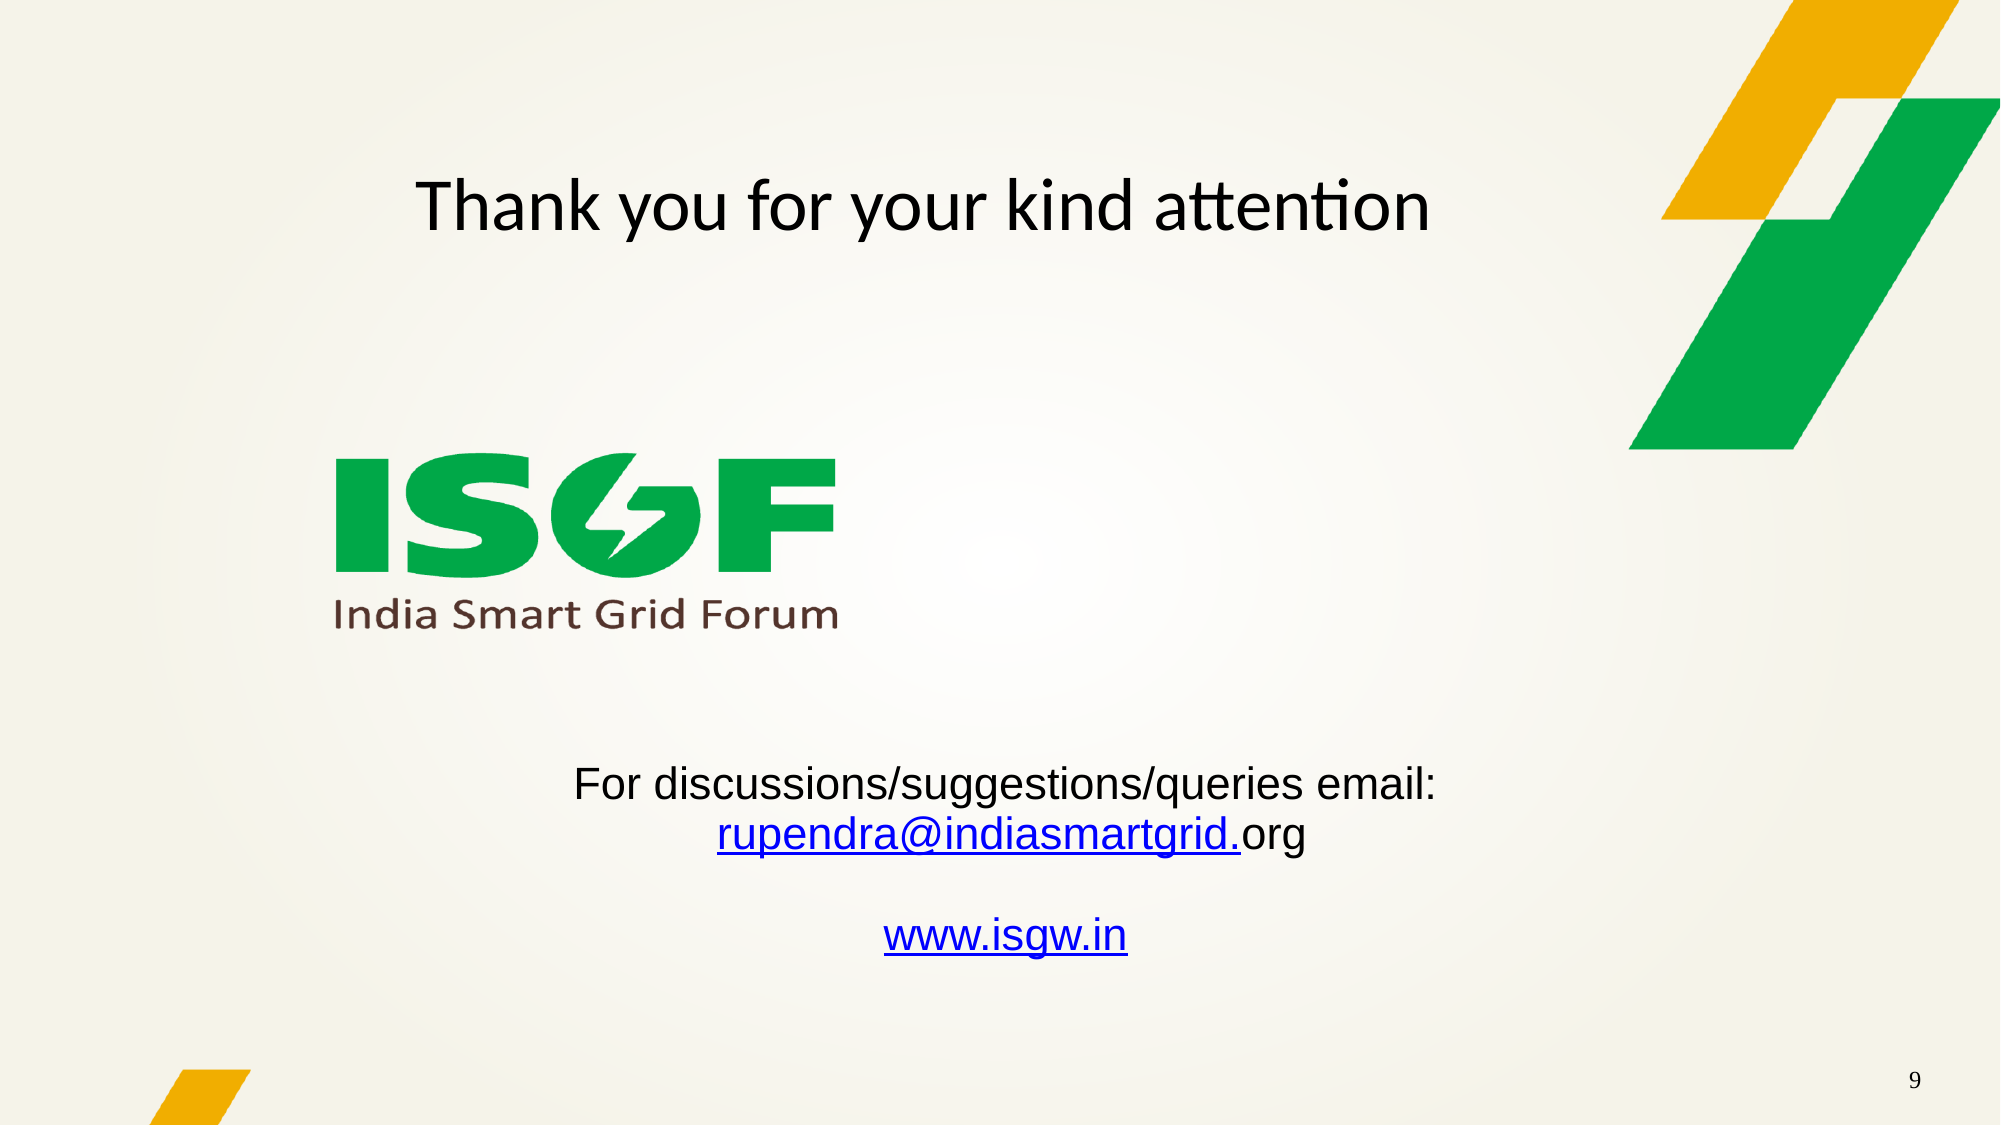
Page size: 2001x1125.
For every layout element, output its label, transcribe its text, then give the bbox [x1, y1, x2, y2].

text_box Thank you for your kind attention [348, 147, 1500, 313]
picture [0, 0, 2001, 1125]
slide_number 9 [1414, 1024, 1938, 1103]
text_box For discussions/suggestions/queries email: rupendra@indiasmartgrid.org www.isgw.in [331, 692, 1680, 1074]
